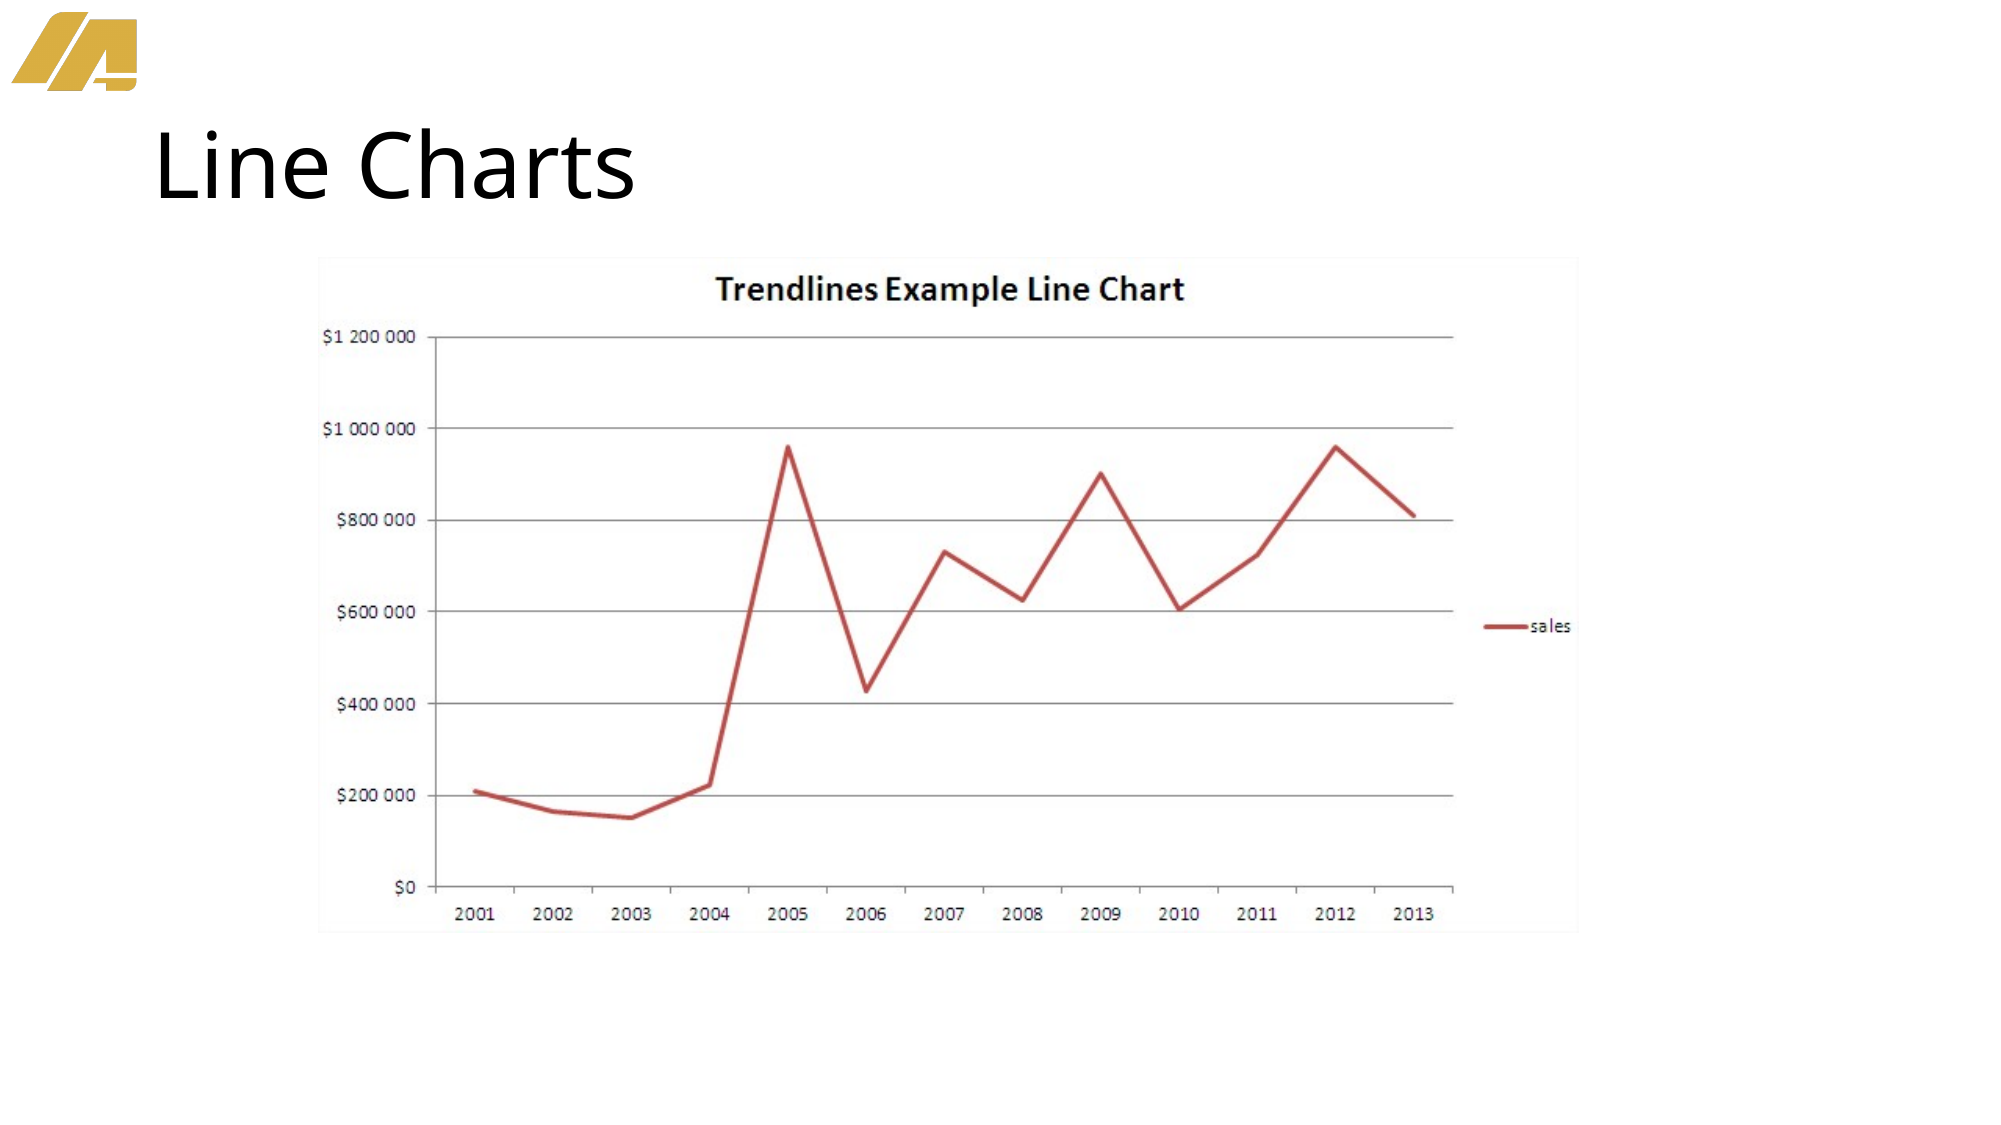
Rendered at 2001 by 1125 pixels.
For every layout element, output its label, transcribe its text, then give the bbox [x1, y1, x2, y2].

title Line Charts [137, 59, 1863, 278]
picture [318, 257, 1579, 933]
picture [6, 9, 140, 94]
